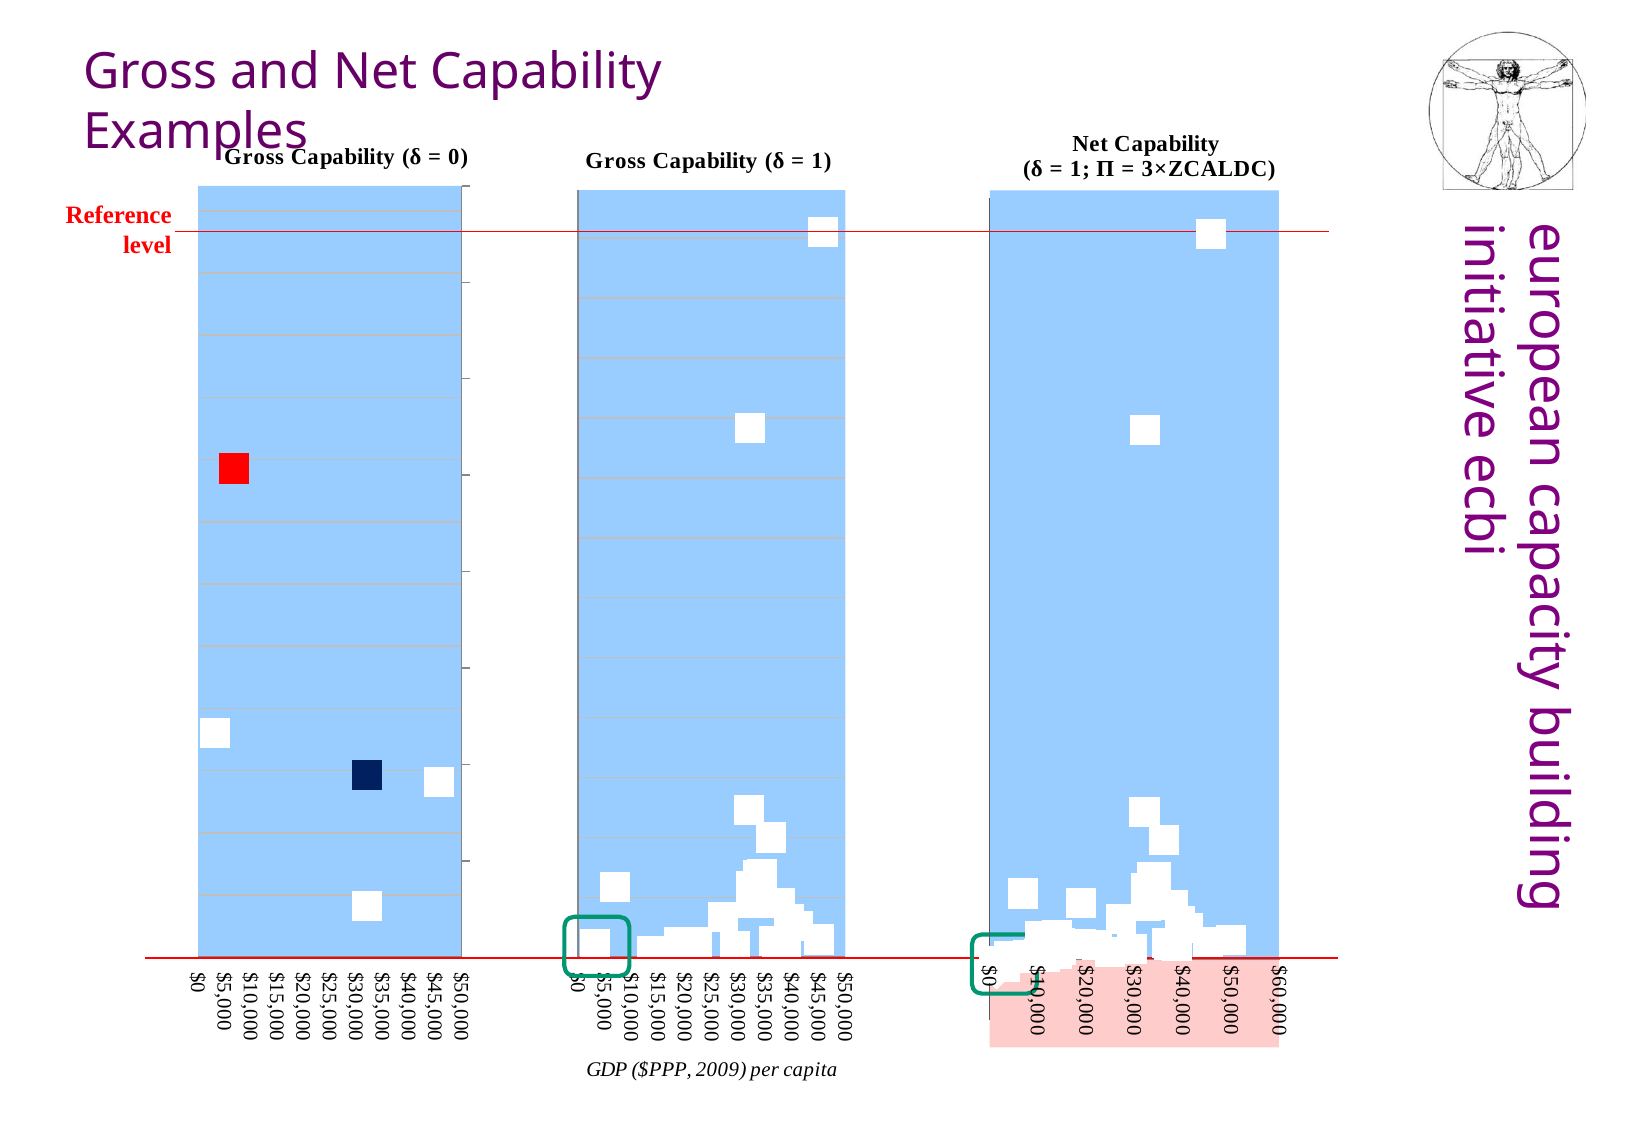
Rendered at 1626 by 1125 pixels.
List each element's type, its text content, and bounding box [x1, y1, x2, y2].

text_box Reference level [26, 191, 181, 266]
chart [186, 959, 920, 1089]
chart [186, 232, 920, 957]
chart [186, 89, 920, 231]
picture [1427, 31, 1586, 190]
text_box Gross and Net Capability Examples [68, 30, 881, 166]
chart [936, 113, 1303, 1075]
